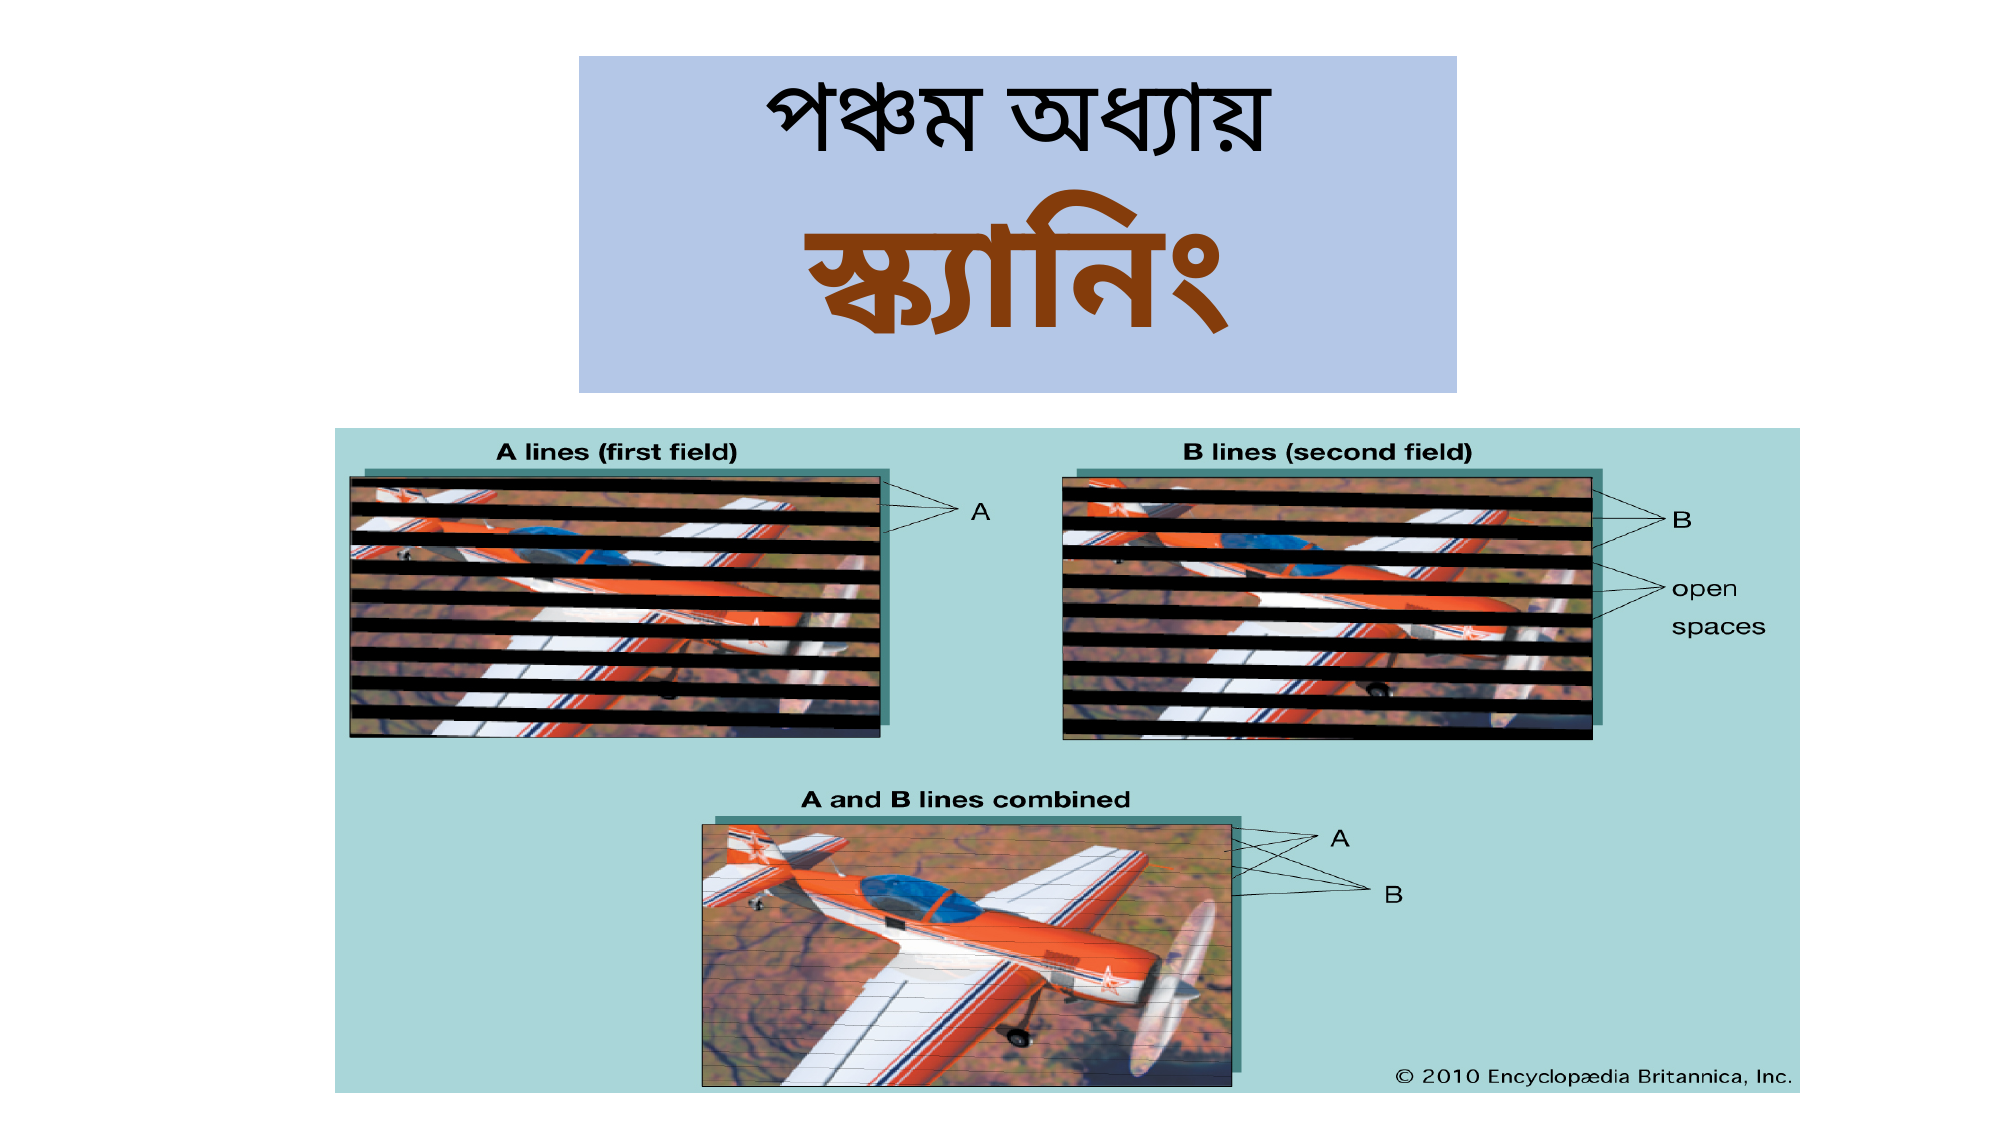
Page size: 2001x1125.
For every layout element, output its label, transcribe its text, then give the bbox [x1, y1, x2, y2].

picture [335, 428, 1800, 1093]
table_header পঞ্চম অধ্যায় স্ক্যানিং [579, 56, 1457, 393]
